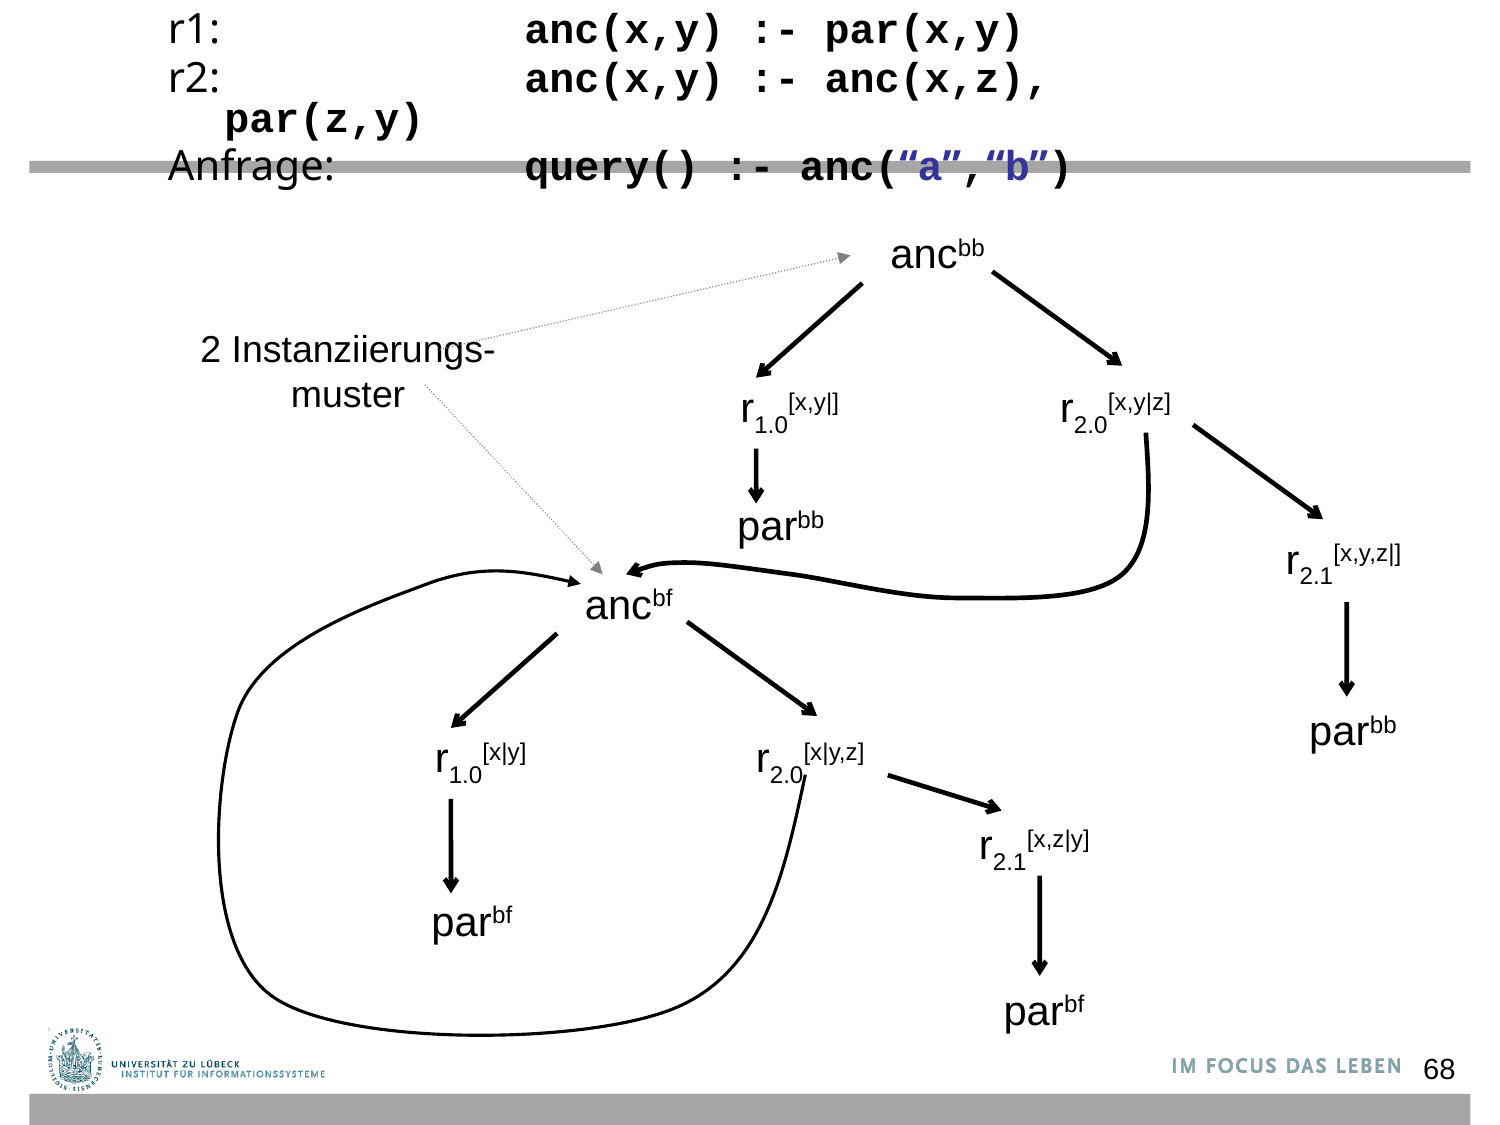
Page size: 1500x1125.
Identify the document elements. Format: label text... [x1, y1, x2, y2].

picture [1173, 1058, 1305, 1073]
text_box [674, 432, 1149, 579]
text_box parbb [722, 491, 840, 547]
text_box [992, 271, 1123, 366]
text_box r2.1[x,y,z|] [1270, 525, 1417, 597]
text_box [1339, 602, 1354, 697]
text_box [1193, 424, 1324, 520]
text_box ancbb [875, 219, 1000, 285]
text_box r2.0[x,y|z] [1045, 373, 1187, 446]
text_box parbb [1294, 696, 1412, 762]
text_box 2 Instanziierungs- muster [185, 317, 511, 423]
list r1: anc(x,y) :- par(x,y) r2: anc(x,y) :- anc(x,z), par(z,y) Anfrage: query() :- anc(“a”,“b”) [153, 4, 1270, 170]
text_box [200, 562, 1111, 1048]
text_box [756, 283, 863, 378]
text_box r1.0[x,y|] [725, 373, 855, 446]
text_box [837, 252, 851, 265]
slide_number 68 [1305, 1050, 1471, 1083]
